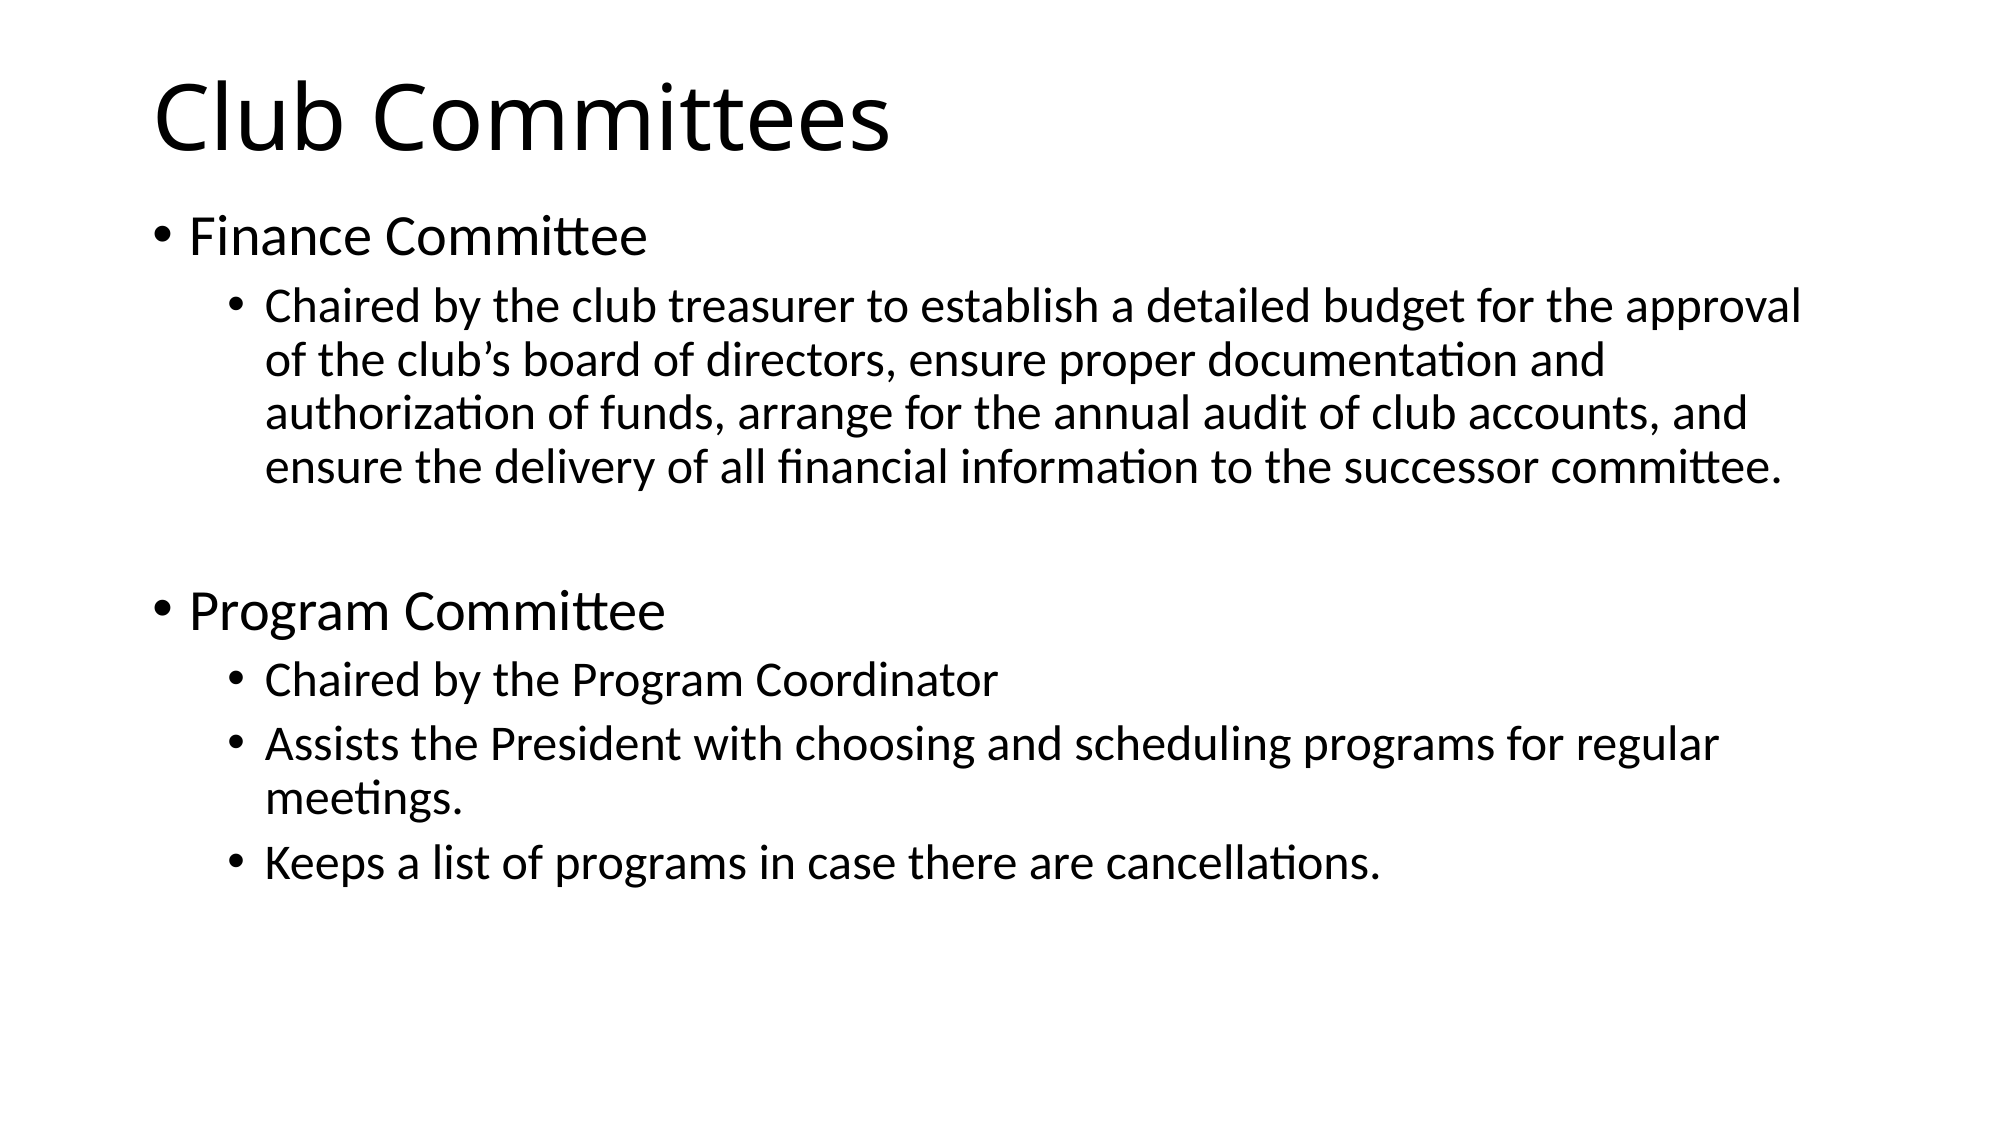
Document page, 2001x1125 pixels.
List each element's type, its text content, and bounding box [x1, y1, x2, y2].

title Club Committees [137, 40, 1863, 198]
list Finance Committee Chaired by the club treasurer to establish a detailed budget for the approval of the club’s board of directors, ensure proper documentation and authorization of funds, arrange for the annual audit of club accounts, and ensure the delivery of all financial information to the successor committee. Program Committee Chaired by the Program Coordinator Assists the President with choosing and scheduling programs for regular meetings. Keeps a list of programs in case there are cancellations. [137, 198, 1863, 647]
text_box [137, 647, 1863, 1101]
